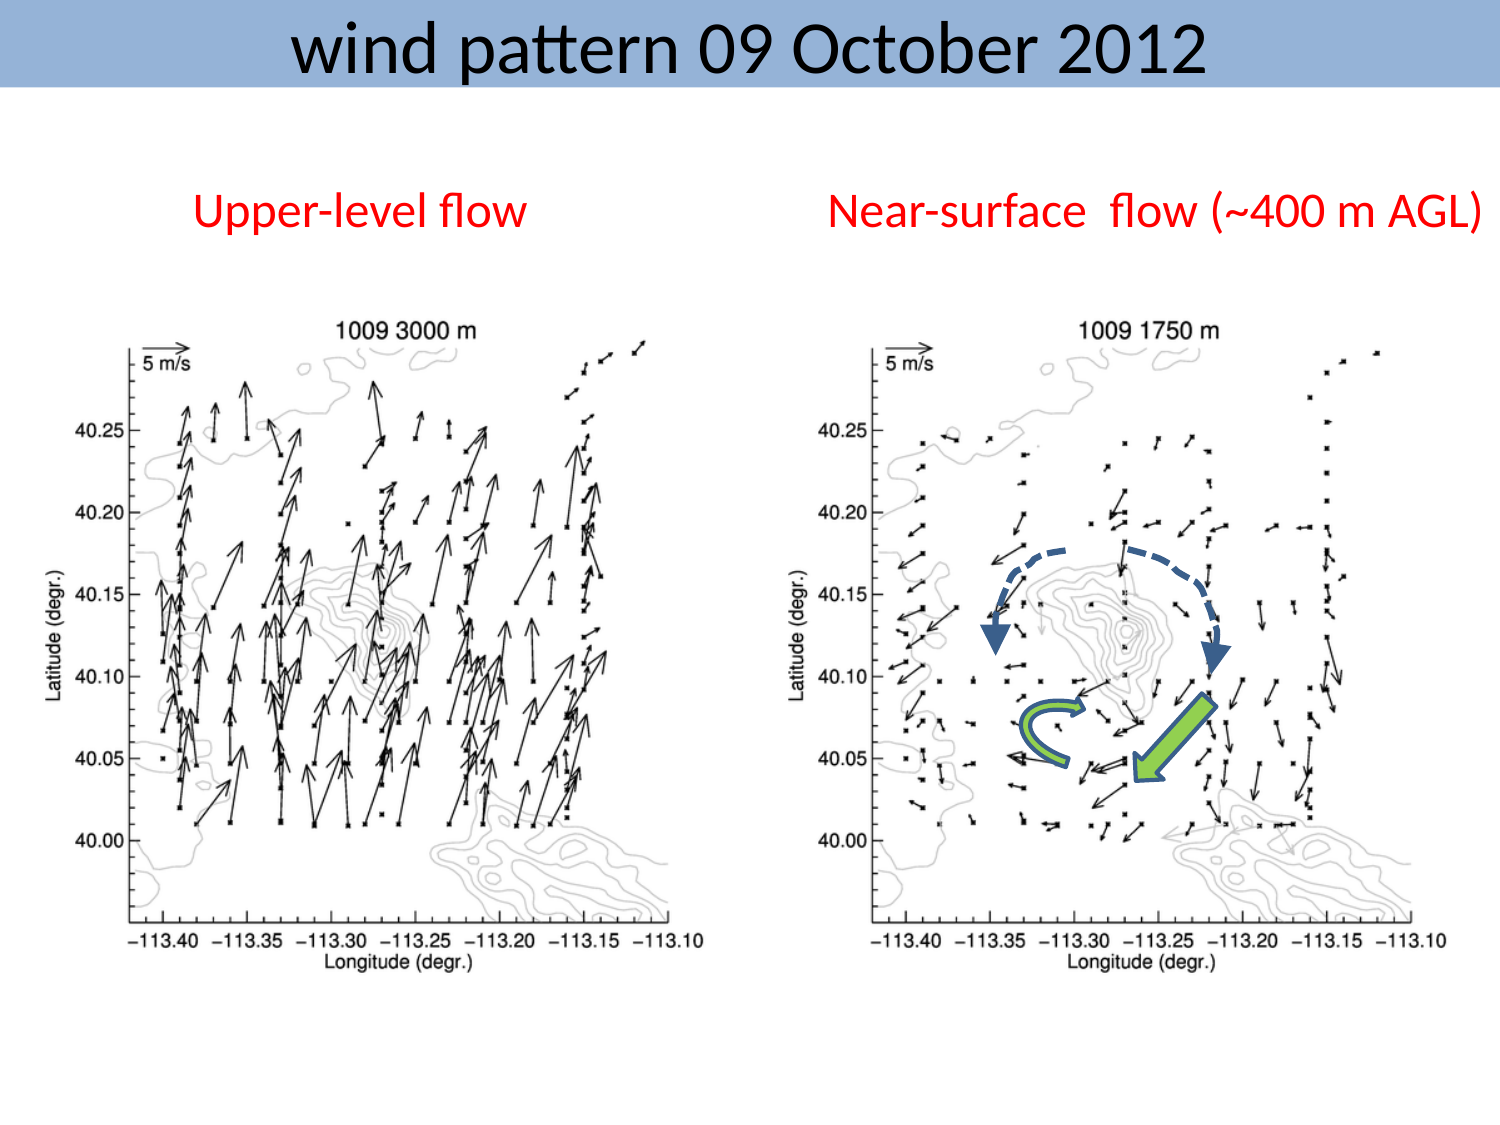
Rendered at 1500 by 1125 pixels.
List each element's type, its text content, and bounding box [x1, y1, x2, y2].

text_box Upper-level flow [177, 170, 554, 246]
text_box Near-surface flow (~400 m AGL) [812, 170, 1500, 246]
picture [762, 311, 1481, 1029]
picture [19, 311, 738, 1029]
title wind pattern 09 October 2012 [0, 0, 1500, 88]
